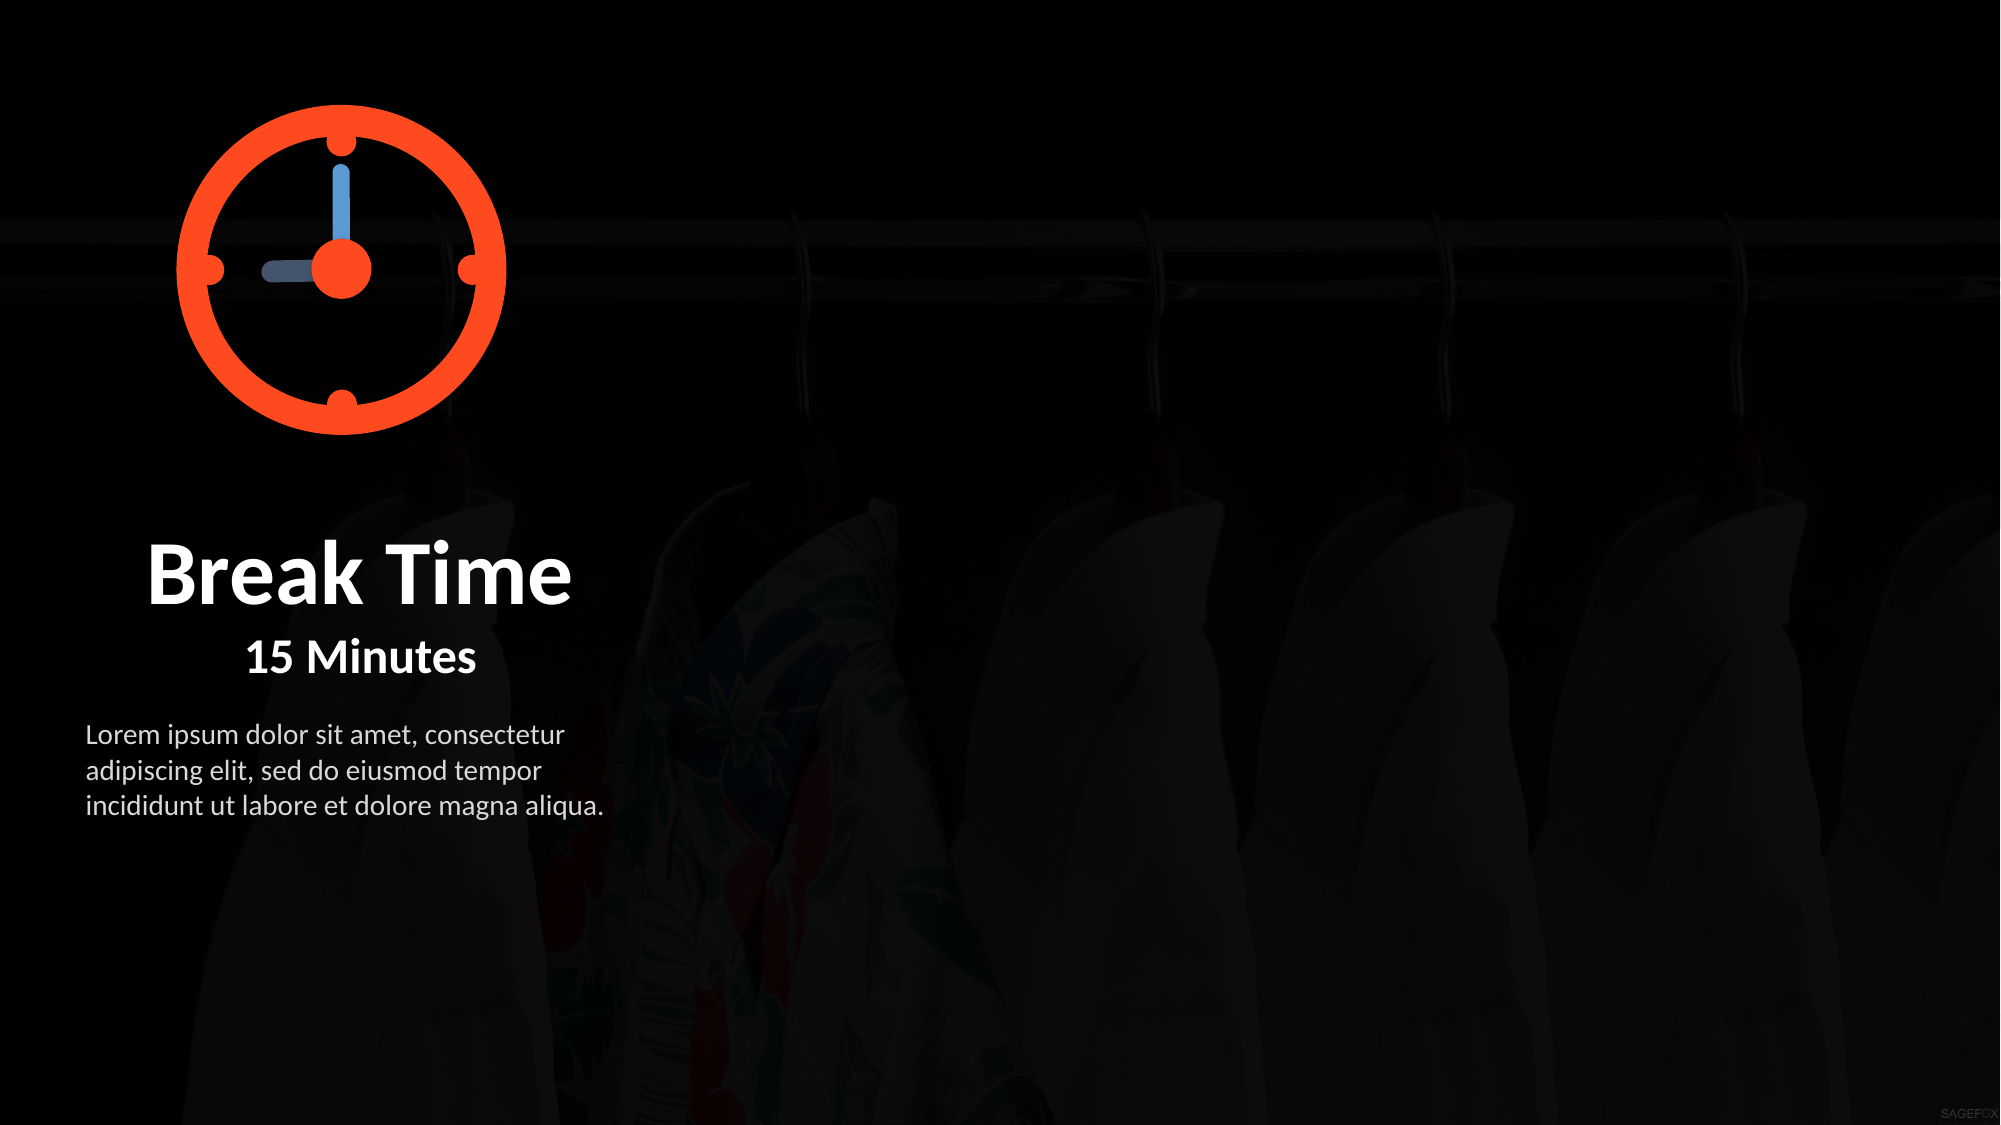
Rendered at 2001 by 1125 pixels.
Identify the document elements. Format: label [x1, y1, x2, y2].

text_box [175, 103, 508, 436]
text_box [262, 237, 431, 291]
text_box [291, 291, 379, 373]
text_box [291, 176, 379, 237]
text_box [70, 505, 641, 830]
text_box [0, 0, 2000, 1125]
